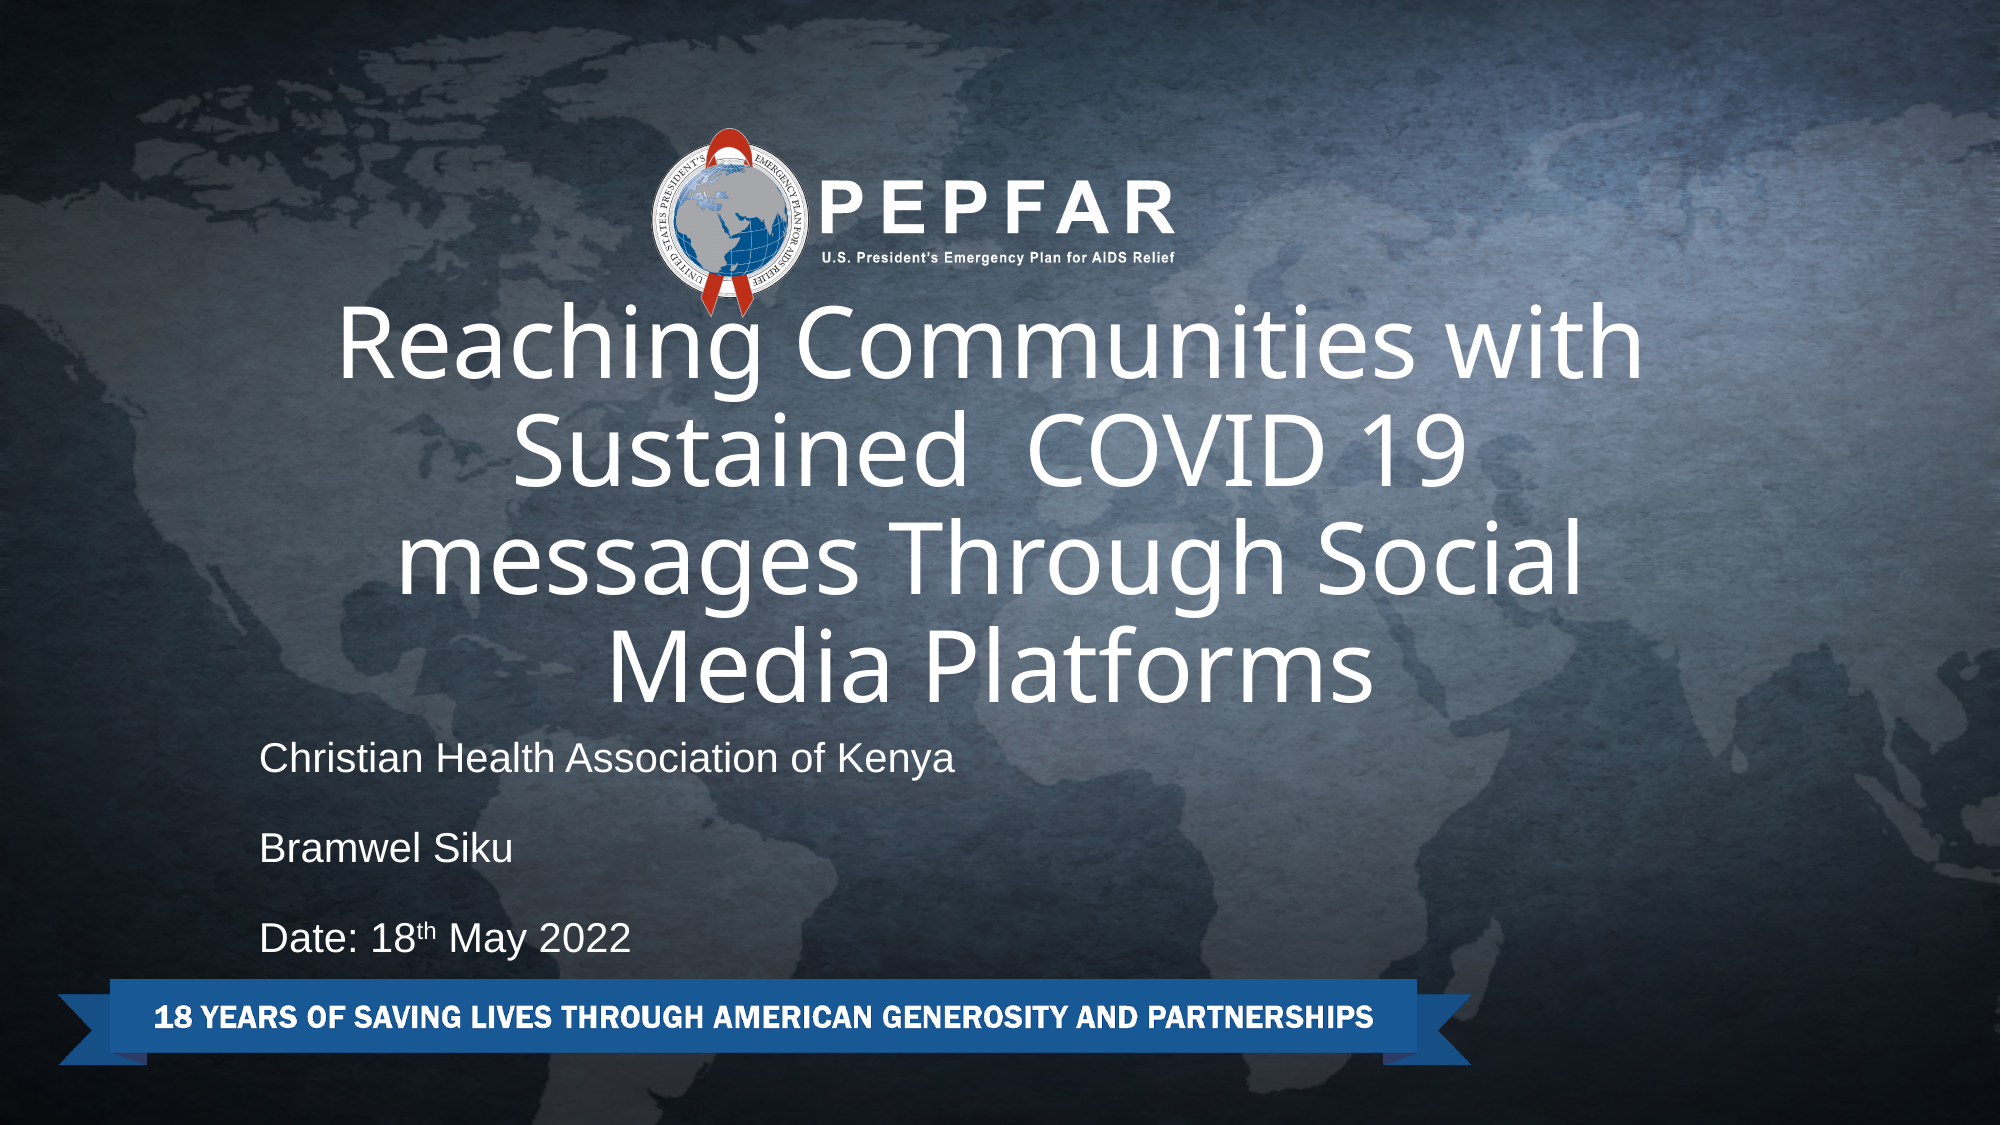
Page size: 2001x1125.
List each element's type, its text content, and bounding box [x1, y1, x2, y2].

picture [0, 0, 2000, 1125]
list Christian Health Association of Kenya Bramwel Siku Date: 18th May 2022 [243, 522, 1750, 1125]
title Reaching Communities with Sustained COVID 19 messages Through Social Media Platforms [277, 362, 1705, 522]
text_box [565, 674, 1473, 741]
